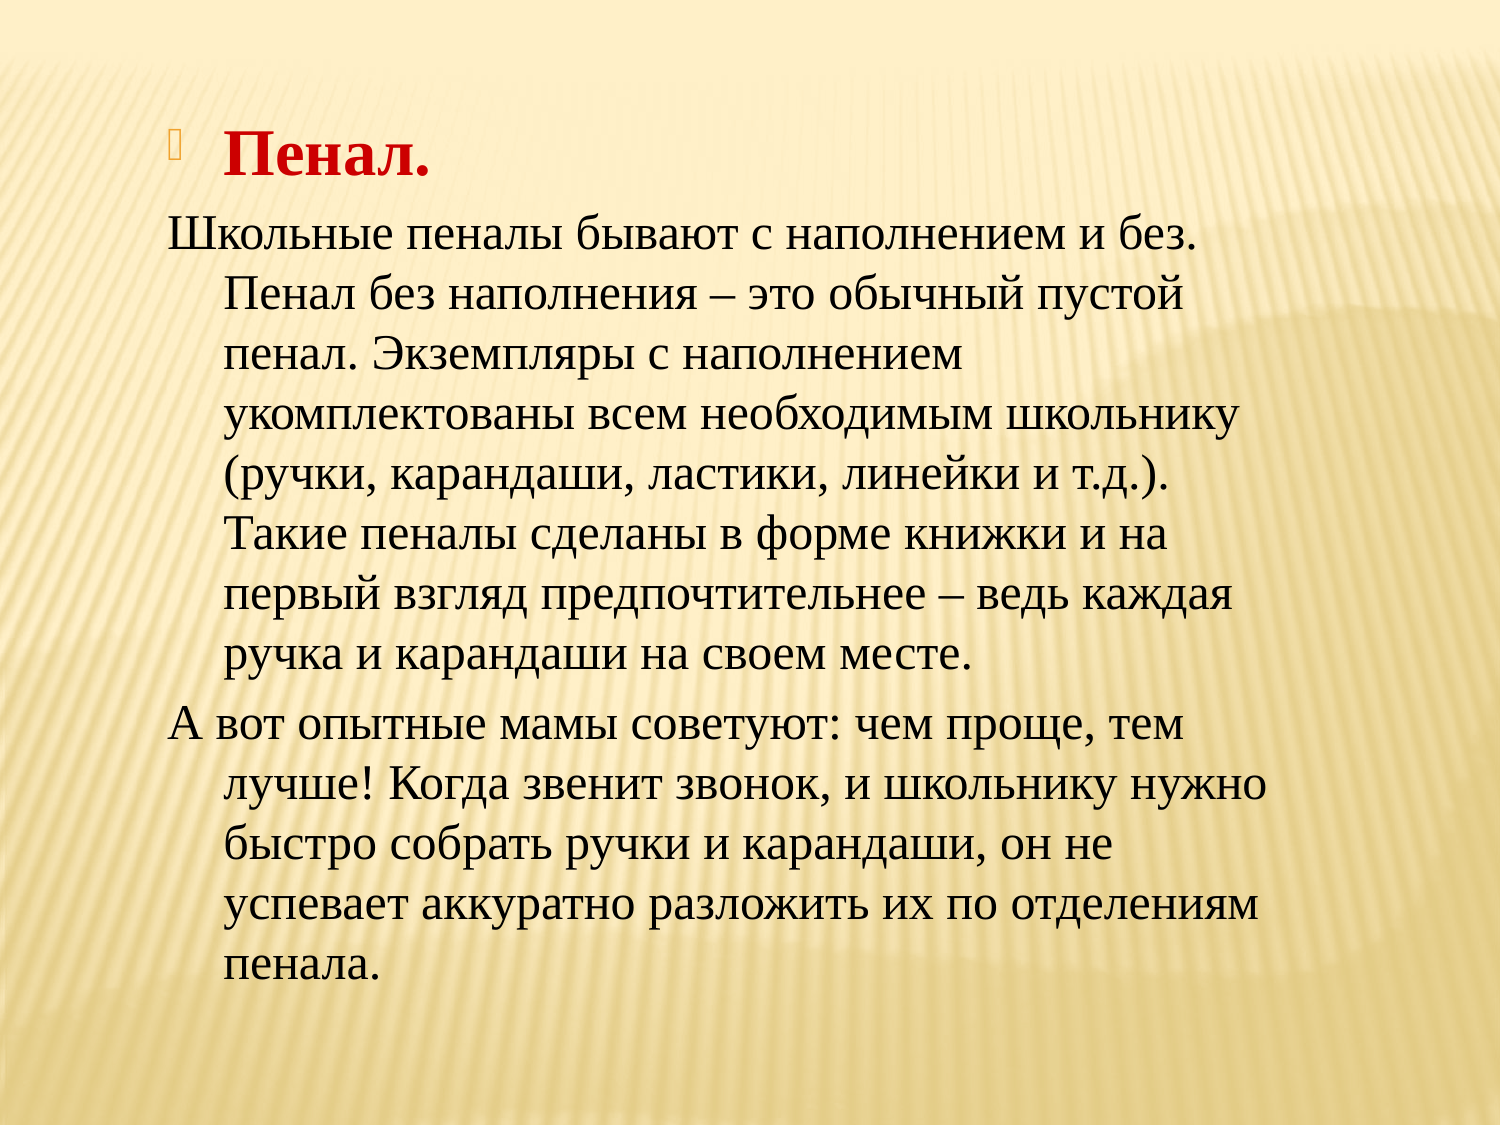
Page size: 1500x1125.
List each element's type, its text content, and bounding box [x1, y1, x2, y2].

list Пенал. Школьные пеналы бывают с наполнением и без. Пенал без наполнения – это обычный пустой пенал. Экземпляры с наполнением укомплектованы всем необходимым школьнику (ручки, карандаши, ластики, линейки и т.д.). Такие пеналы сделаны в форме книжки и на первый взгляд предпочтительнее – ведь каждая ручка и карандаши на своем месте. А вот опытные мамы советуют: чем проще, тем лучше! Когда звенит звонок, и школьнику нужно быстро собрать ручки и карандаши, он не успевает аккуратно разложить их по отделениям пенала. [152, 101, 1301, 1106]
